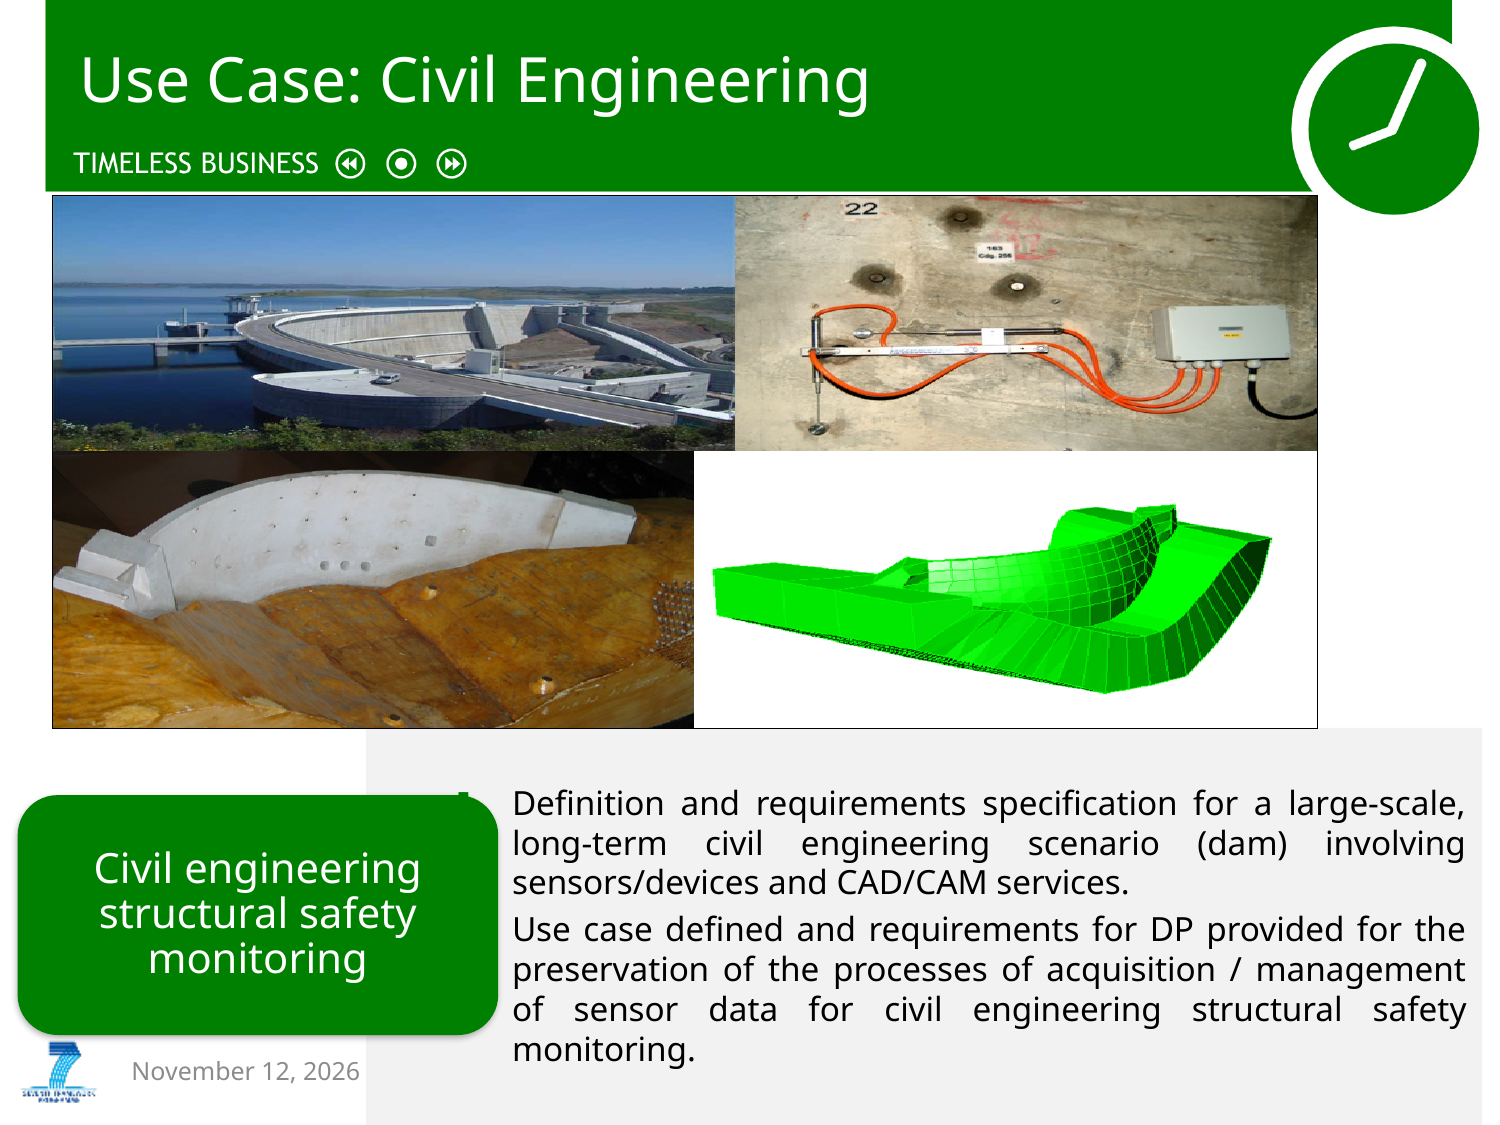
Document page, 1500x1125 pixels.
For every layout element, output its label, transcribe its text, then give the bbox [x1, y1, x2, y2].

picture [0, 0, 1500, 729]
picture [17, 1038, 100, 1106]
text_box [17, 794, 499, 1036]
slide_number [116, 1045, 366, 1103]
title Use Case: Civil Engineering [64, 5, 1392, 149]
text_box Definition and requirements specification for a large-scale, long-term civil engineering scenario (dam) involving sensors/devices and CAD/CAM services. Use case defined and requirements for DP provided for the preservation of the processes of acquisition / management of sensor data for civil engineering structural safety monitoring. [366, 727, 1483, 1125]
